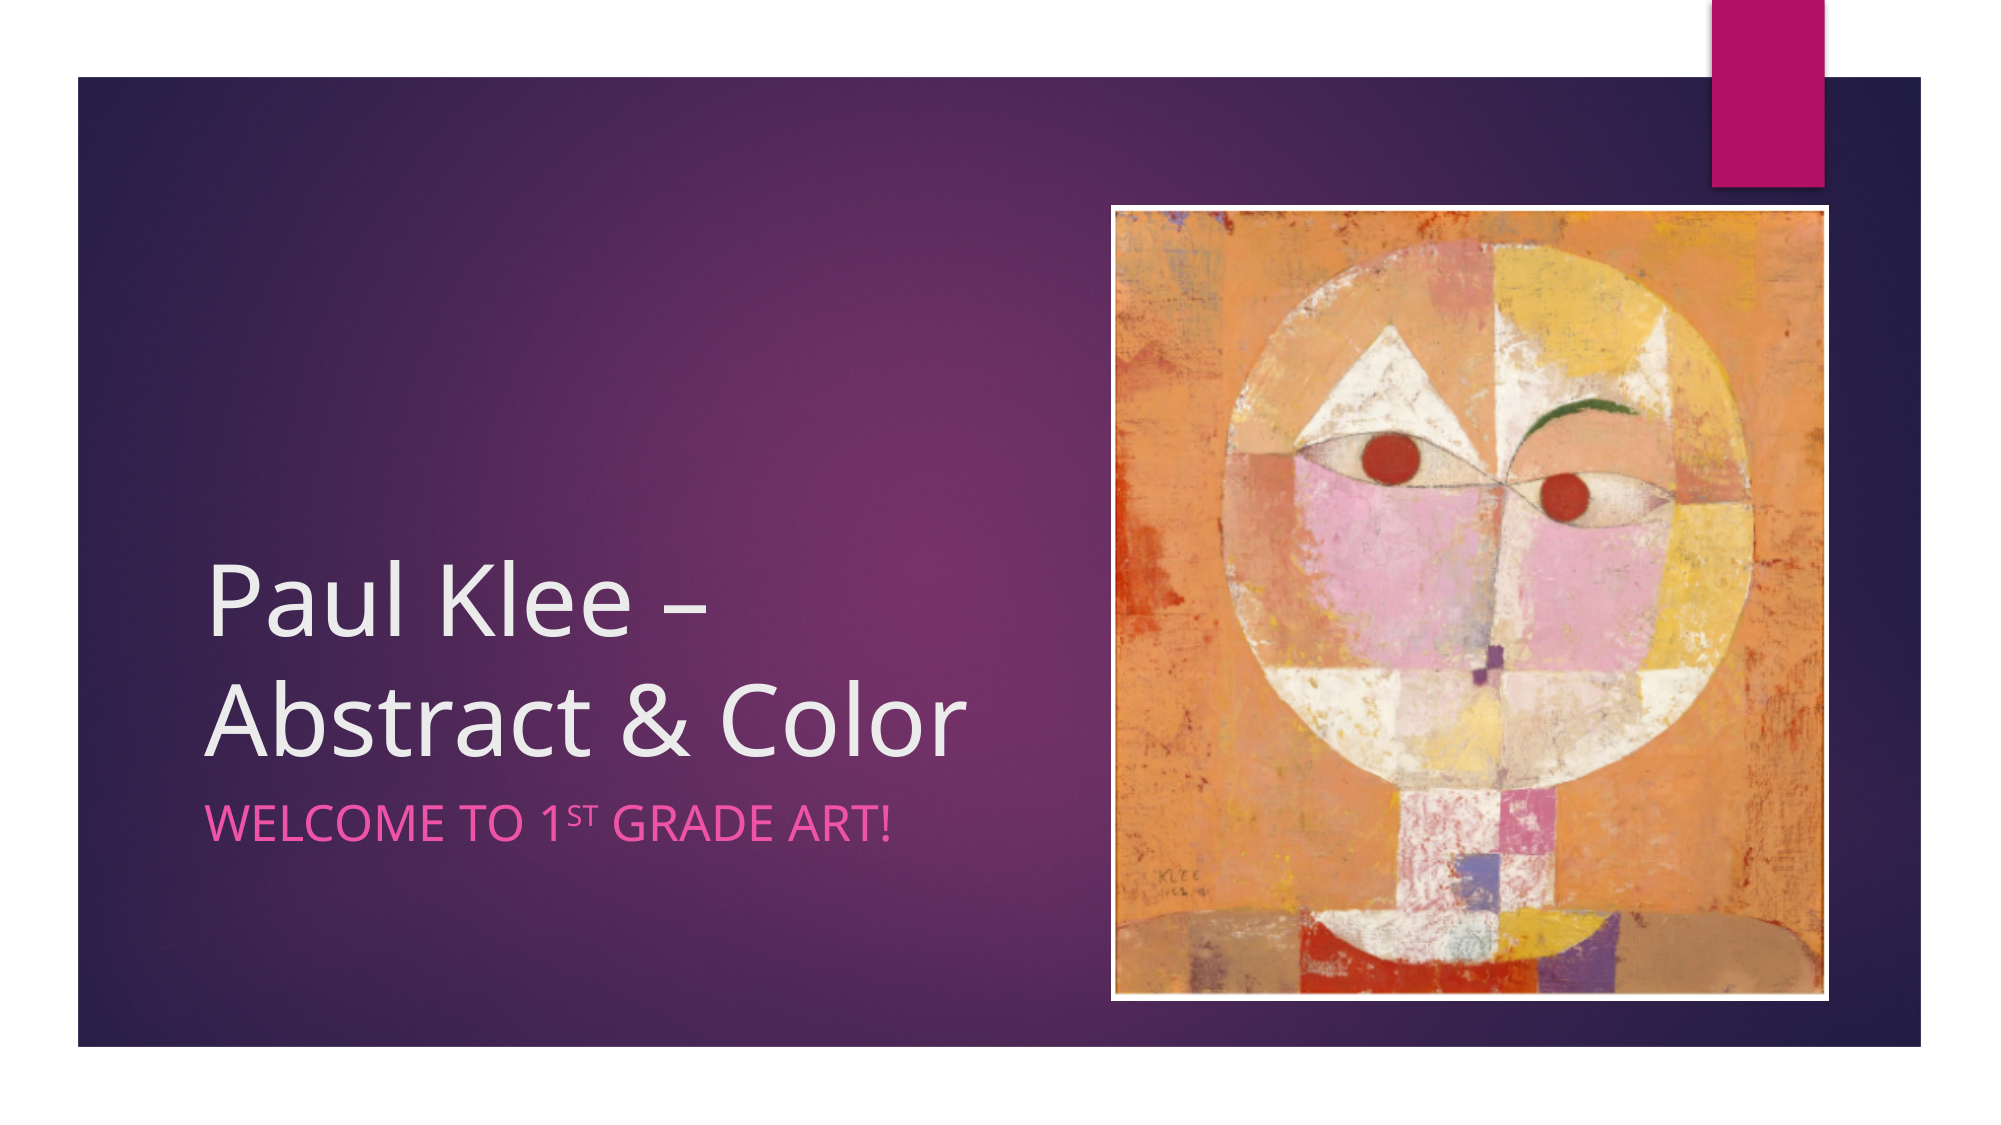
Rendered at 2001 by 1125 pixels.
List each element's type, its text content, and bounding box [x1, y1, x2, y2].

subtitle WELCOME TO 1st GRADE ART! [189, 783, 1105, 925]
title Paul Klee – Abstract & Color [189, 344, 1105, 783]
picture [1111, 204, 1829, 1001]
